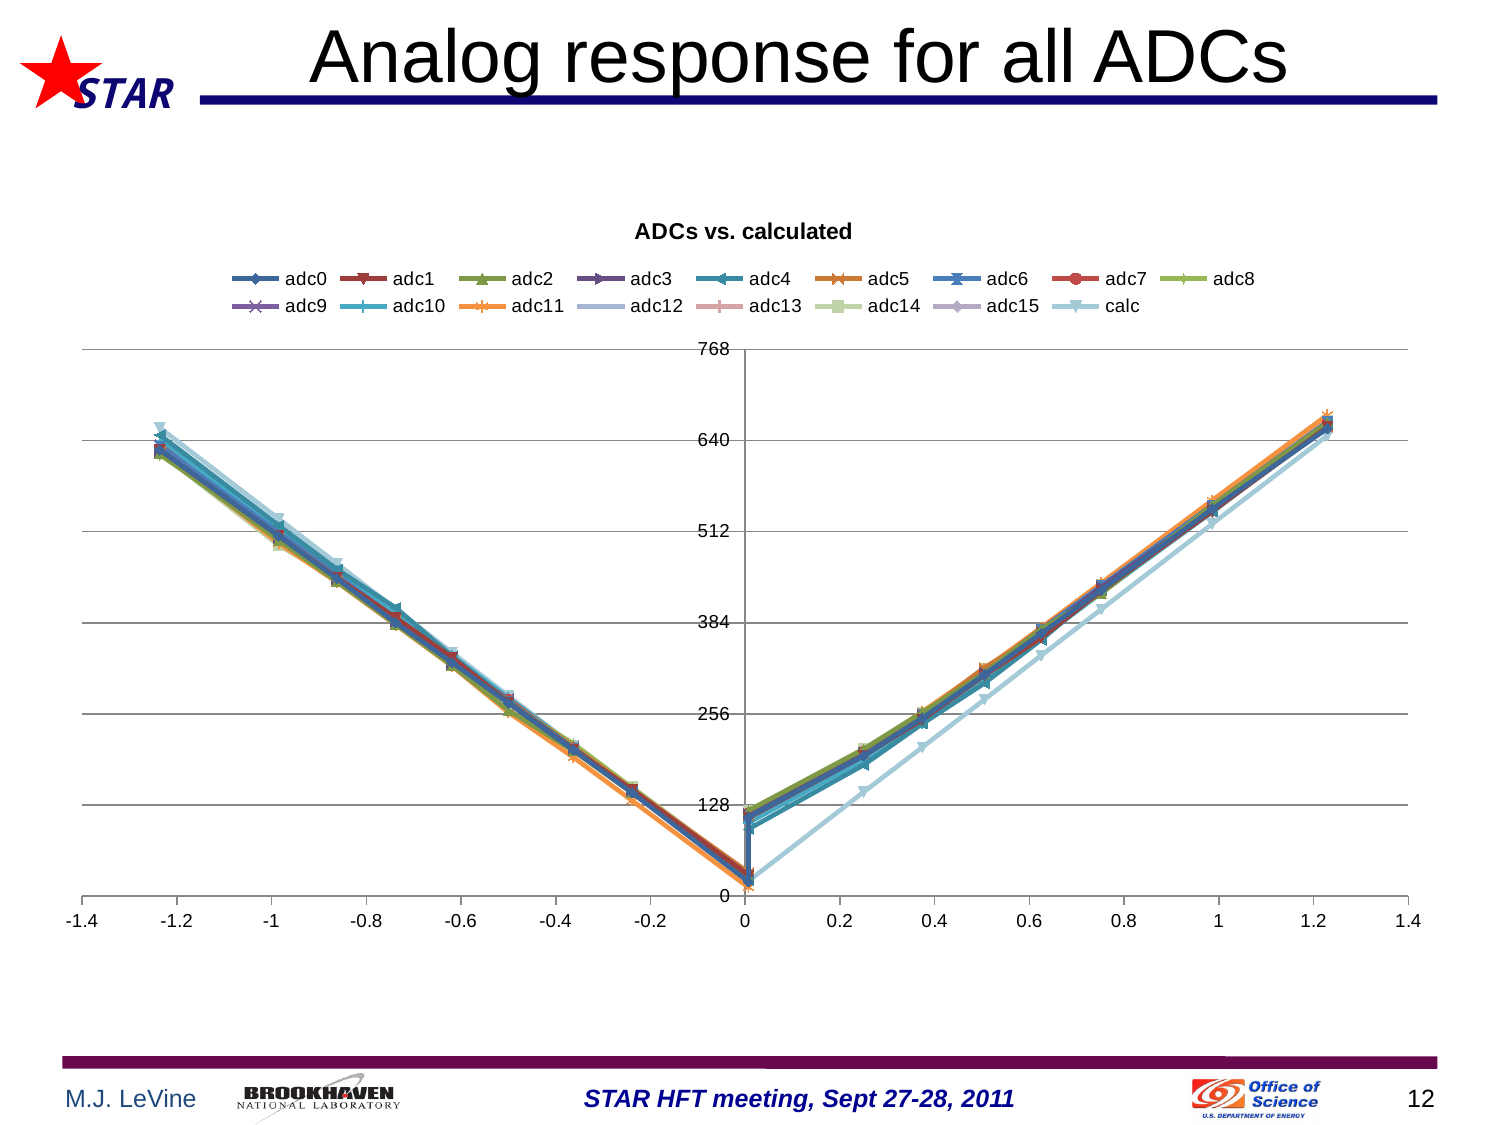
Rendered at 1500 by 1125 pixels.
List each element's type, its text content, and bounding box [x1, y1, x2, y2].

title Analog response for all ADCs [174, 12, 1425, 93]
picture [1187, 1071, 1325, 1125]
picture [237, 1070, 400, 1125]
chart [37, 187, 1451, 949]
